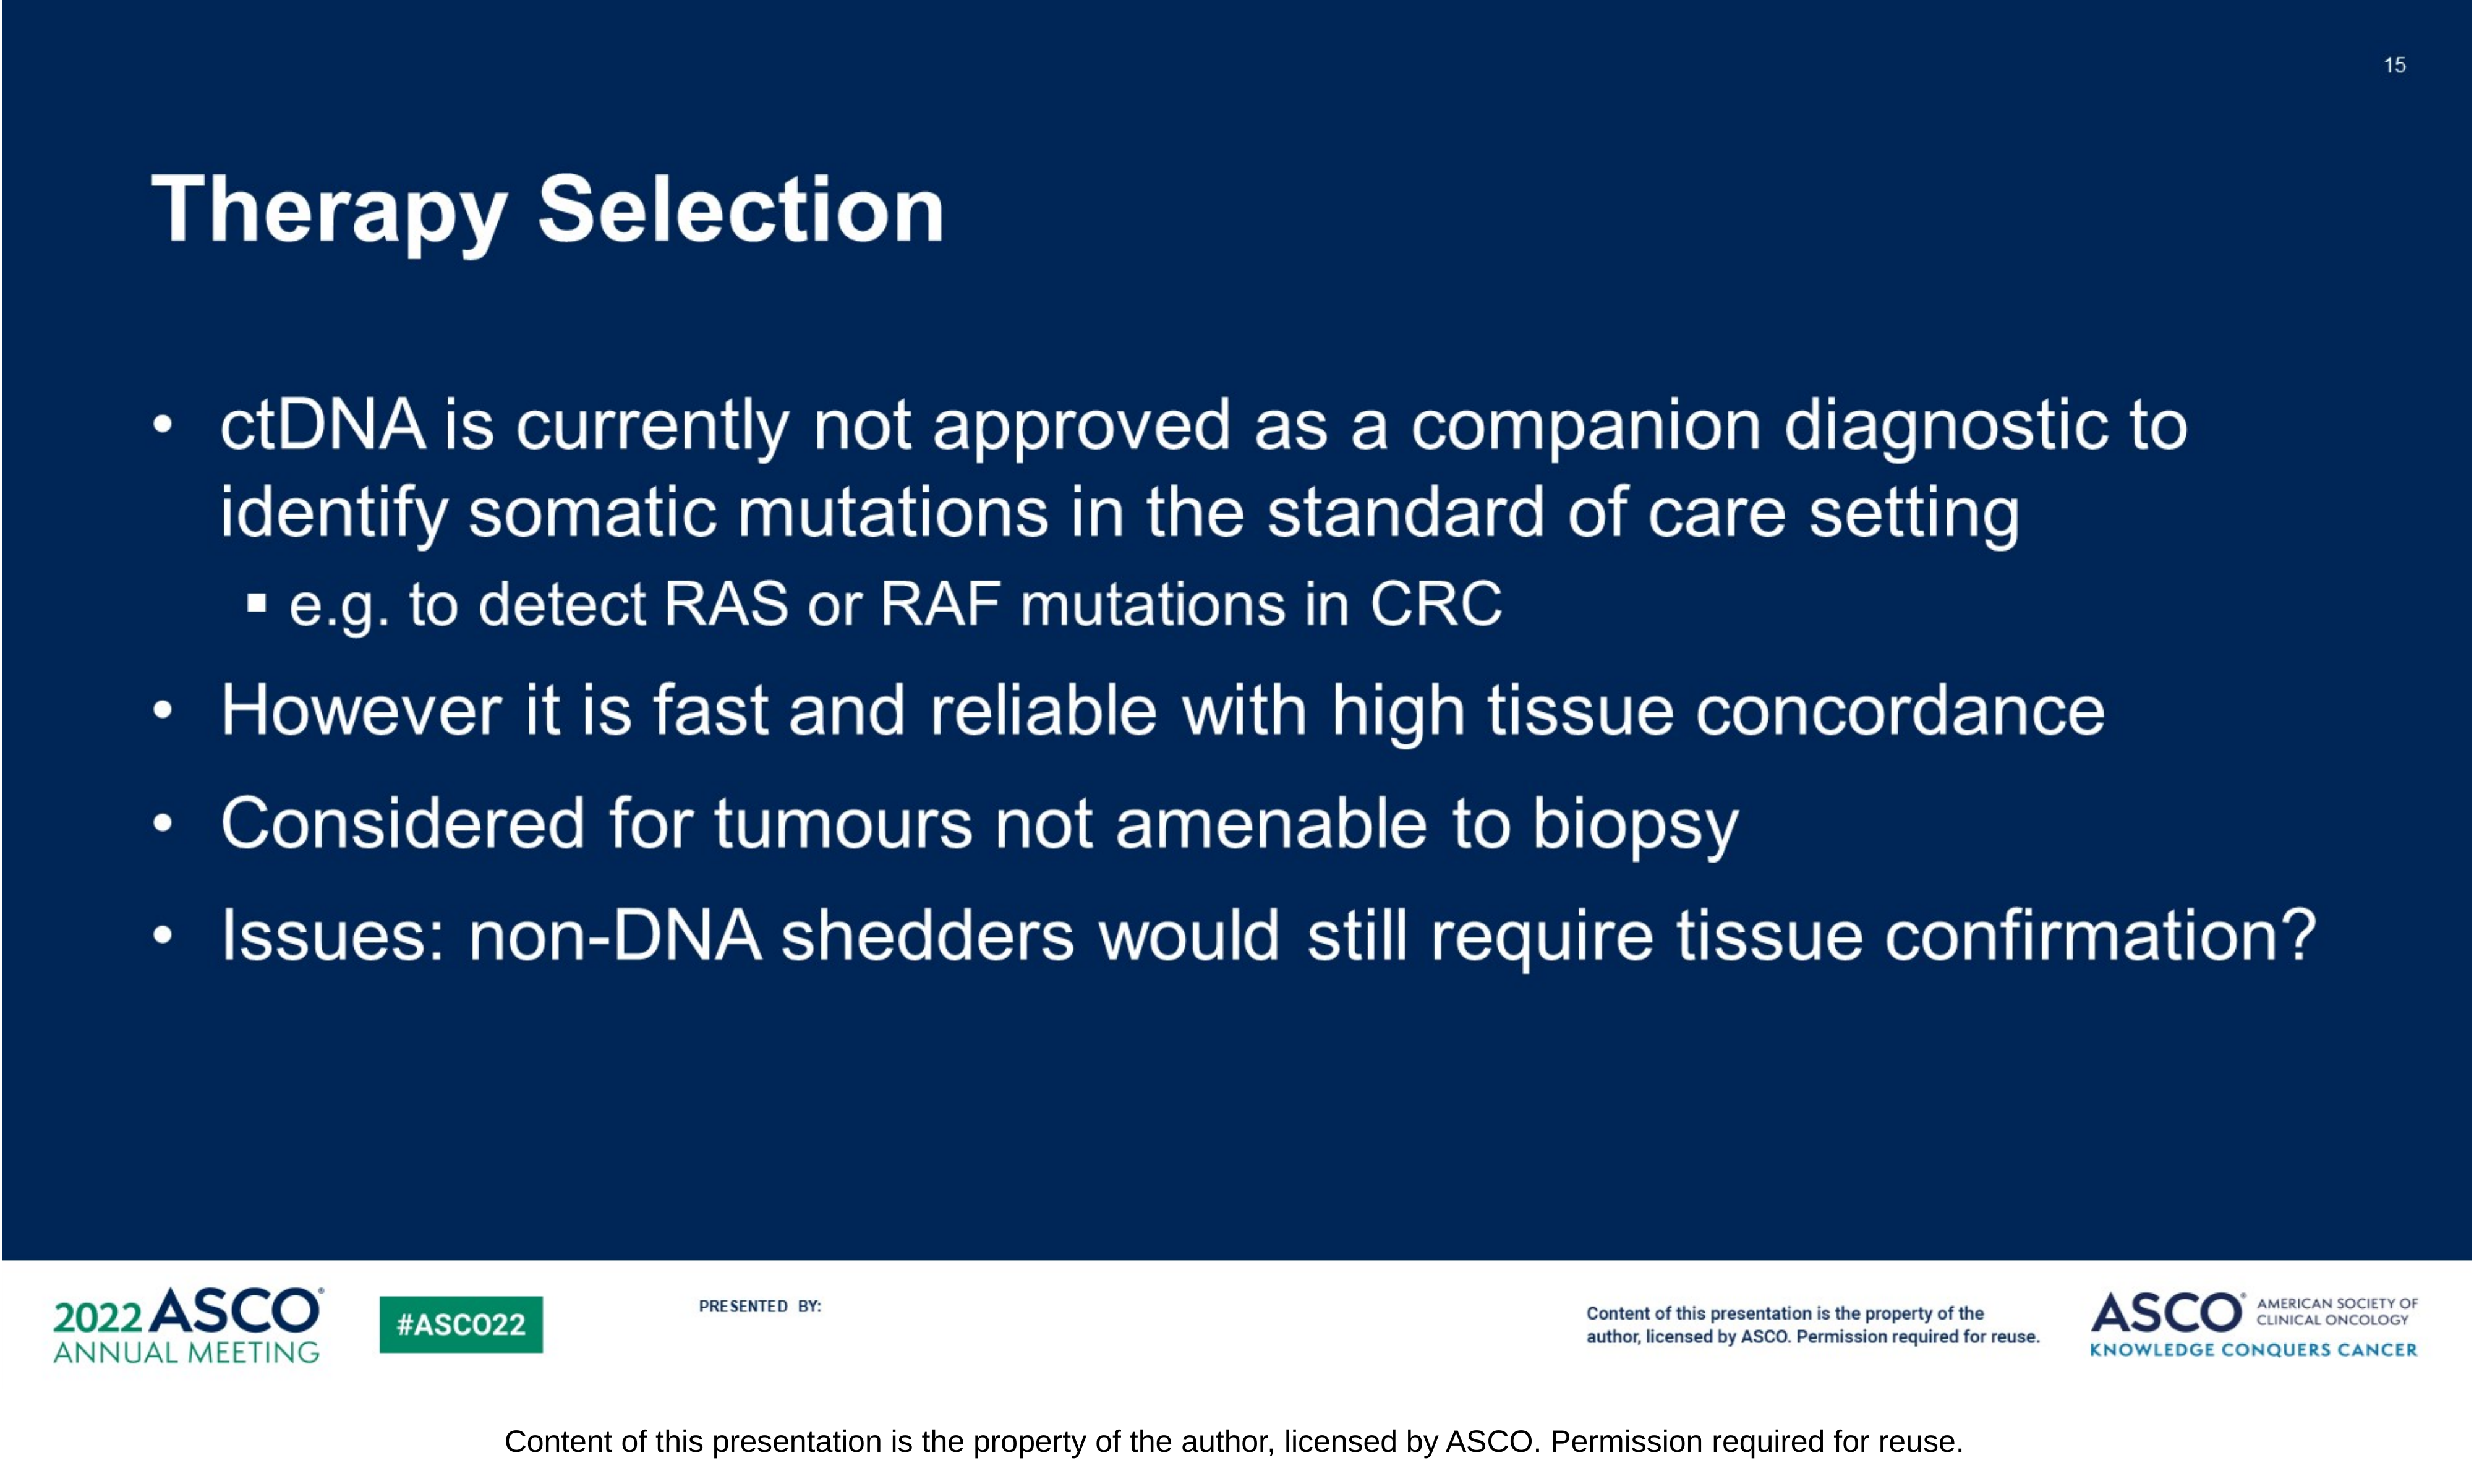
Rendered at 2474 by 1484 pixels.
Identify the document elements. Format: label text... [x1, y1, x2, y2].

picture [2, 0, 2472, 1389]
text_box Content of this presentation is the property of the author, licensed by ASCO. Permission required for reuse. [0, 1399, 2474, 1477]
